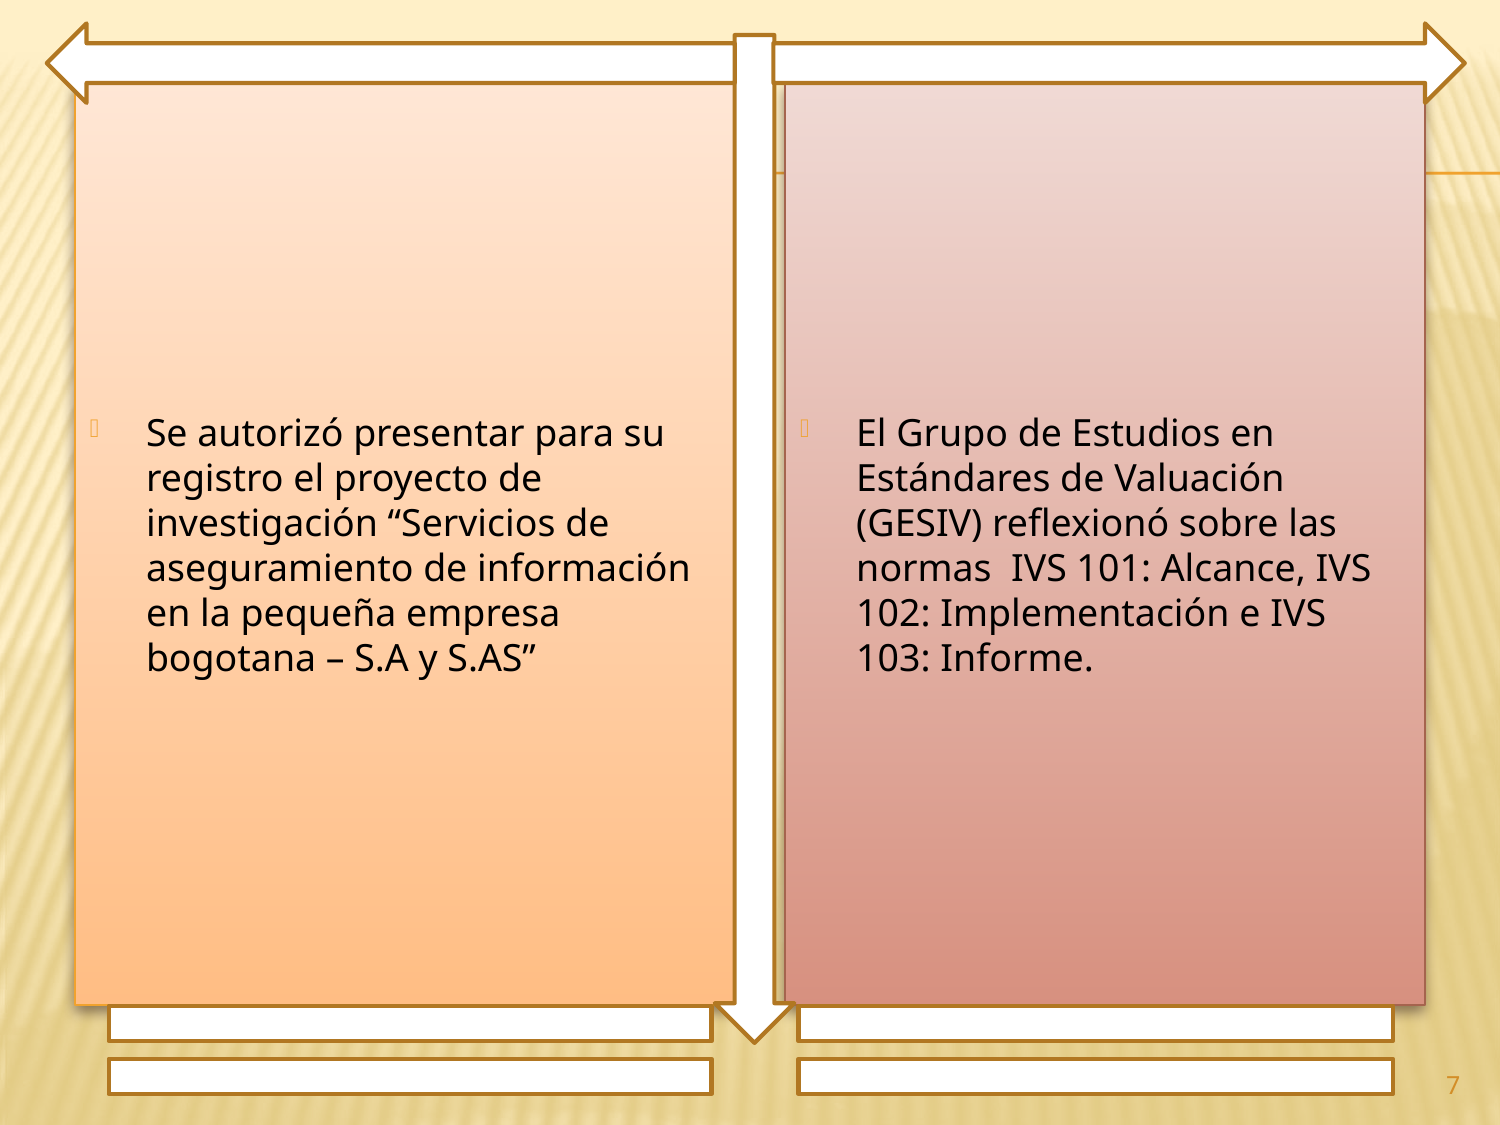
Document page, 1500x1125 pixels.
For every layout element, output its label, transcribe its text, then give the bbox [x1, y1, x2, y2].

slide_number 7 [1350, 1062, 1475, 1103]
text_box [44, 21, 737, 105]
text_box [107, 1057, 714, 1096]
text_box [771, 21, 1467, 105]
text_box [712, 32, 797, 1046]
text_box [796, 1057, 1395, 1096]
text_box [796, 1004, 1395, 1043]
text_box [107, 1004, 714, 1043]
list El Grupo de Estudios en Estándares de Valuación (GESIV) reflexionó sobre las normas IVS 101: Alcance, IVS 102: Implementación e IVS 103: Informe. [784, 86, 1426, 1006]
list Se autorizó presentar para su registro el proyecto de investigación “Servicios de aseguramiento de información en la pequeña empresa bogotana – S.A y S.AS” [74, 86, 732, 1006]
